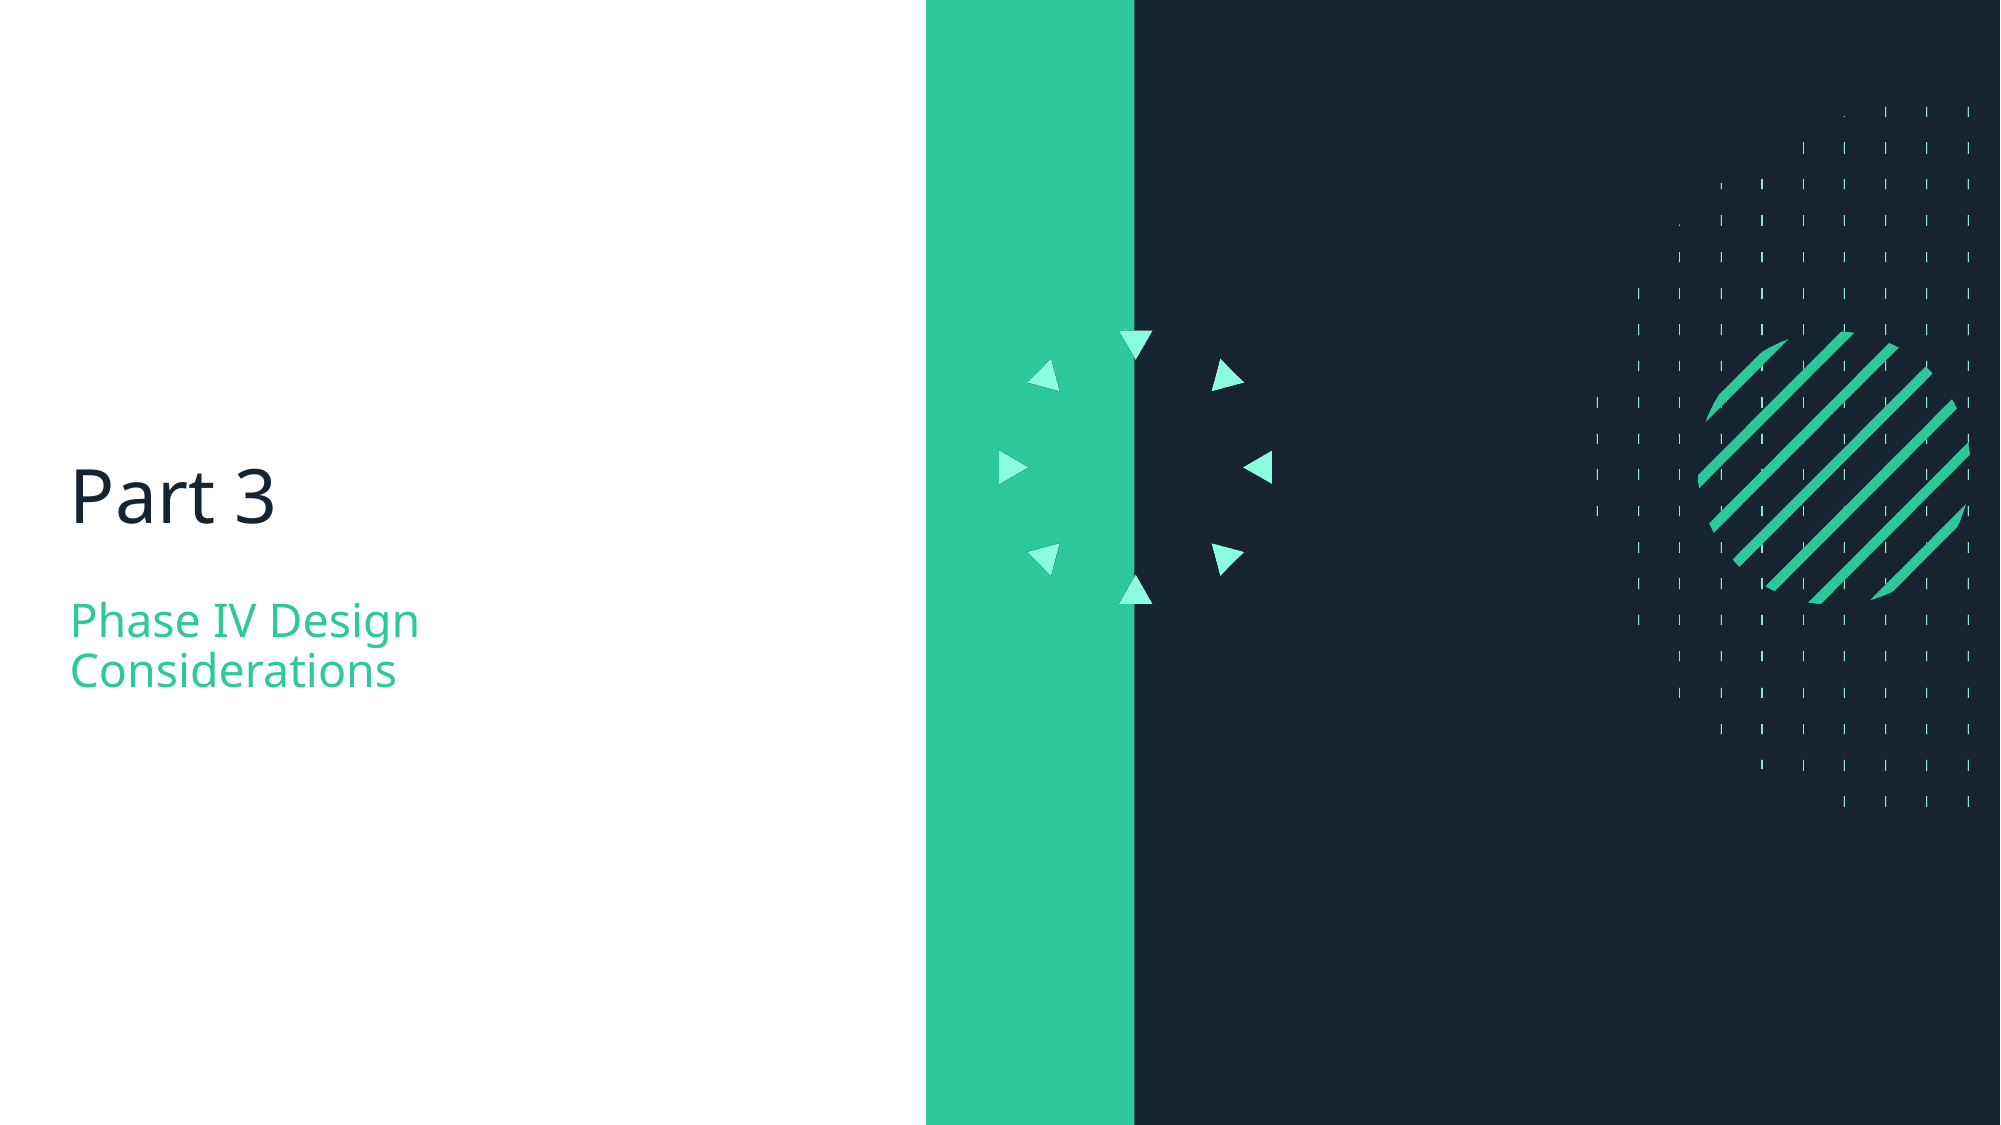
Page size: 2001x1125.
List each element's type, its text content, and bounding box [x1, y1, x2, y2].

title Phase IV Design Considerations [65, 592, 1558, 703]
picture [1478, 59, 1980, 1079]
list Part 3 [32, 448, 677, 533]
picture [999, 330, 1272, 592]
